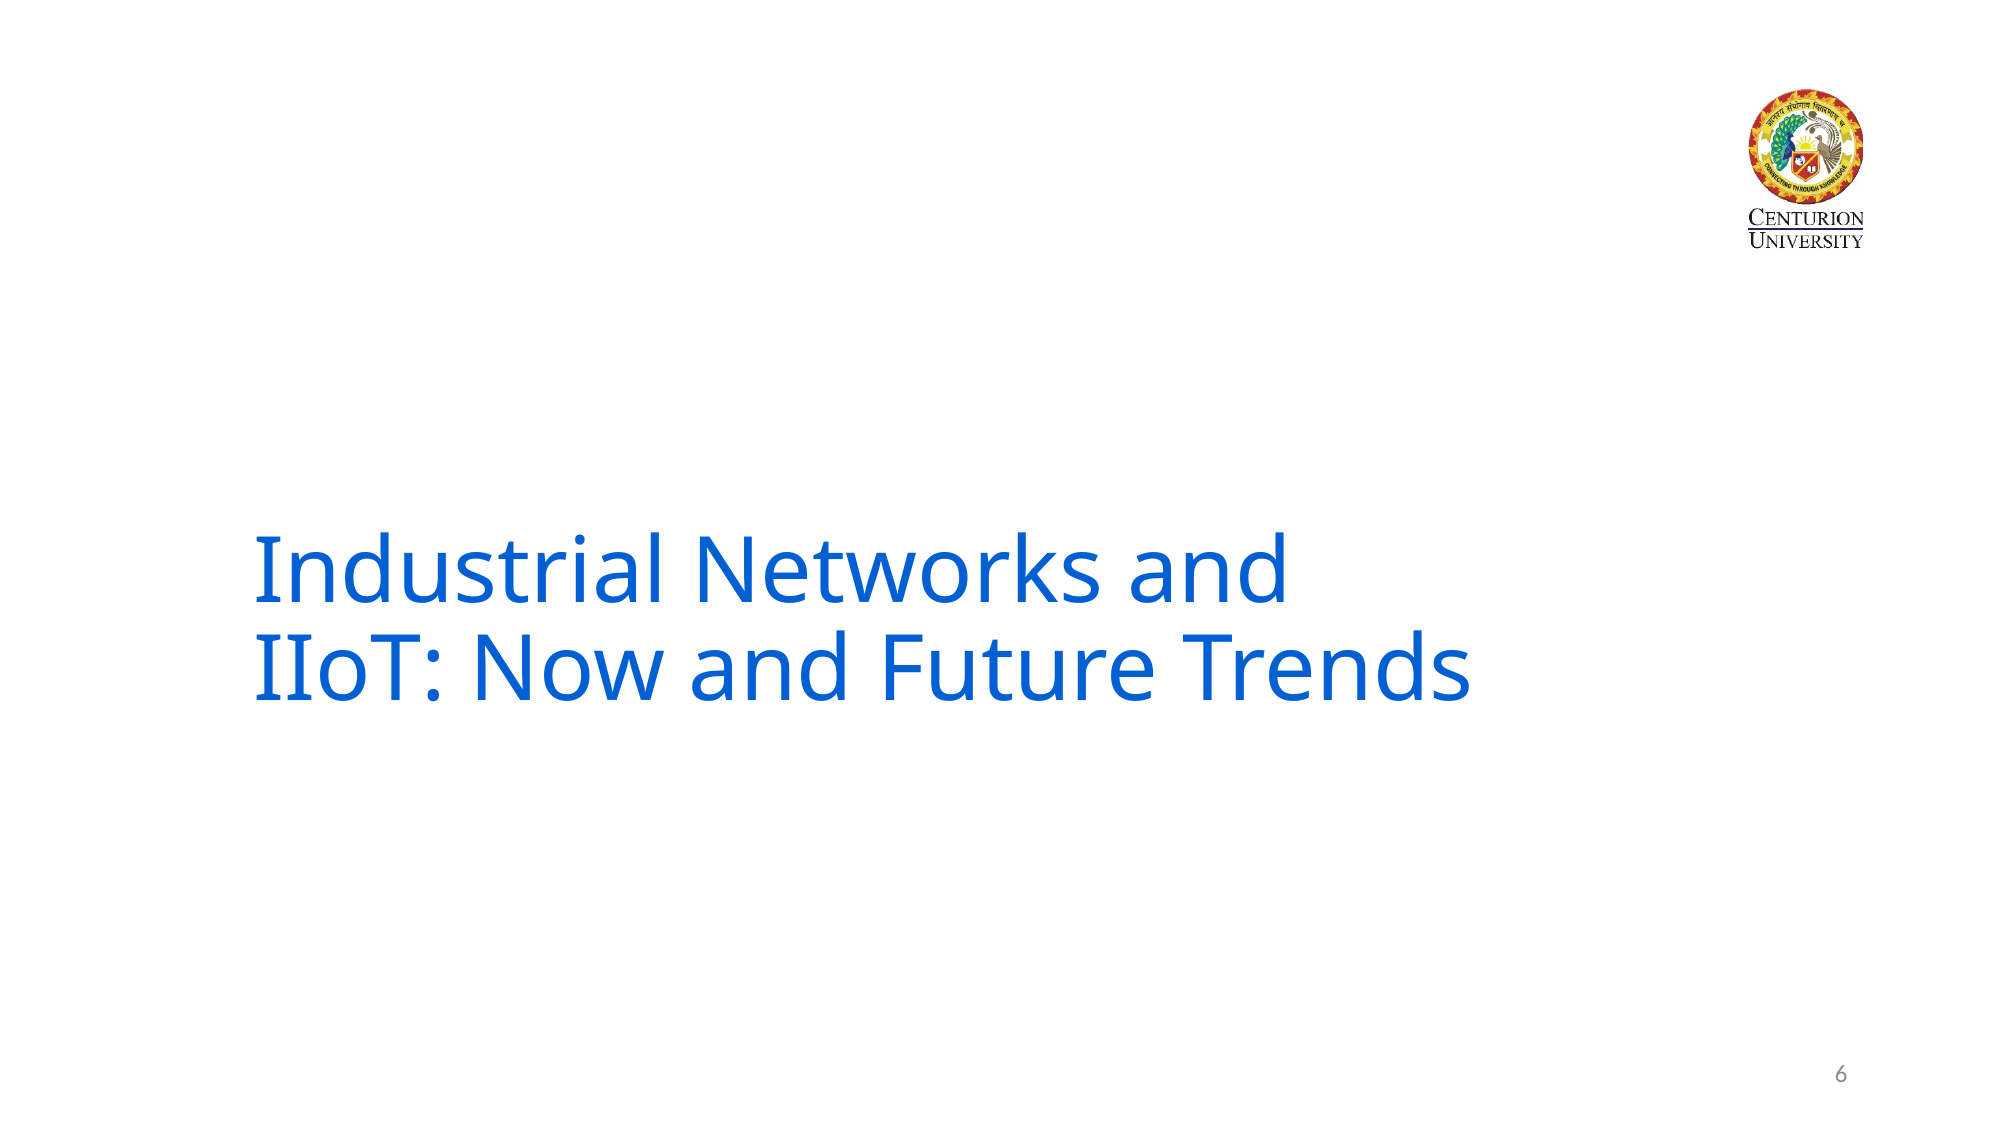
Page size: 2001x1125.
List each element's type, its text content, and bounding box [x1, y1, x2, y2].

picture [1748, 89, 1863, 251]
text_box [137, 277, 1703, 1022]
slide_number 6 [1412, 1042, 1863, 1103]
